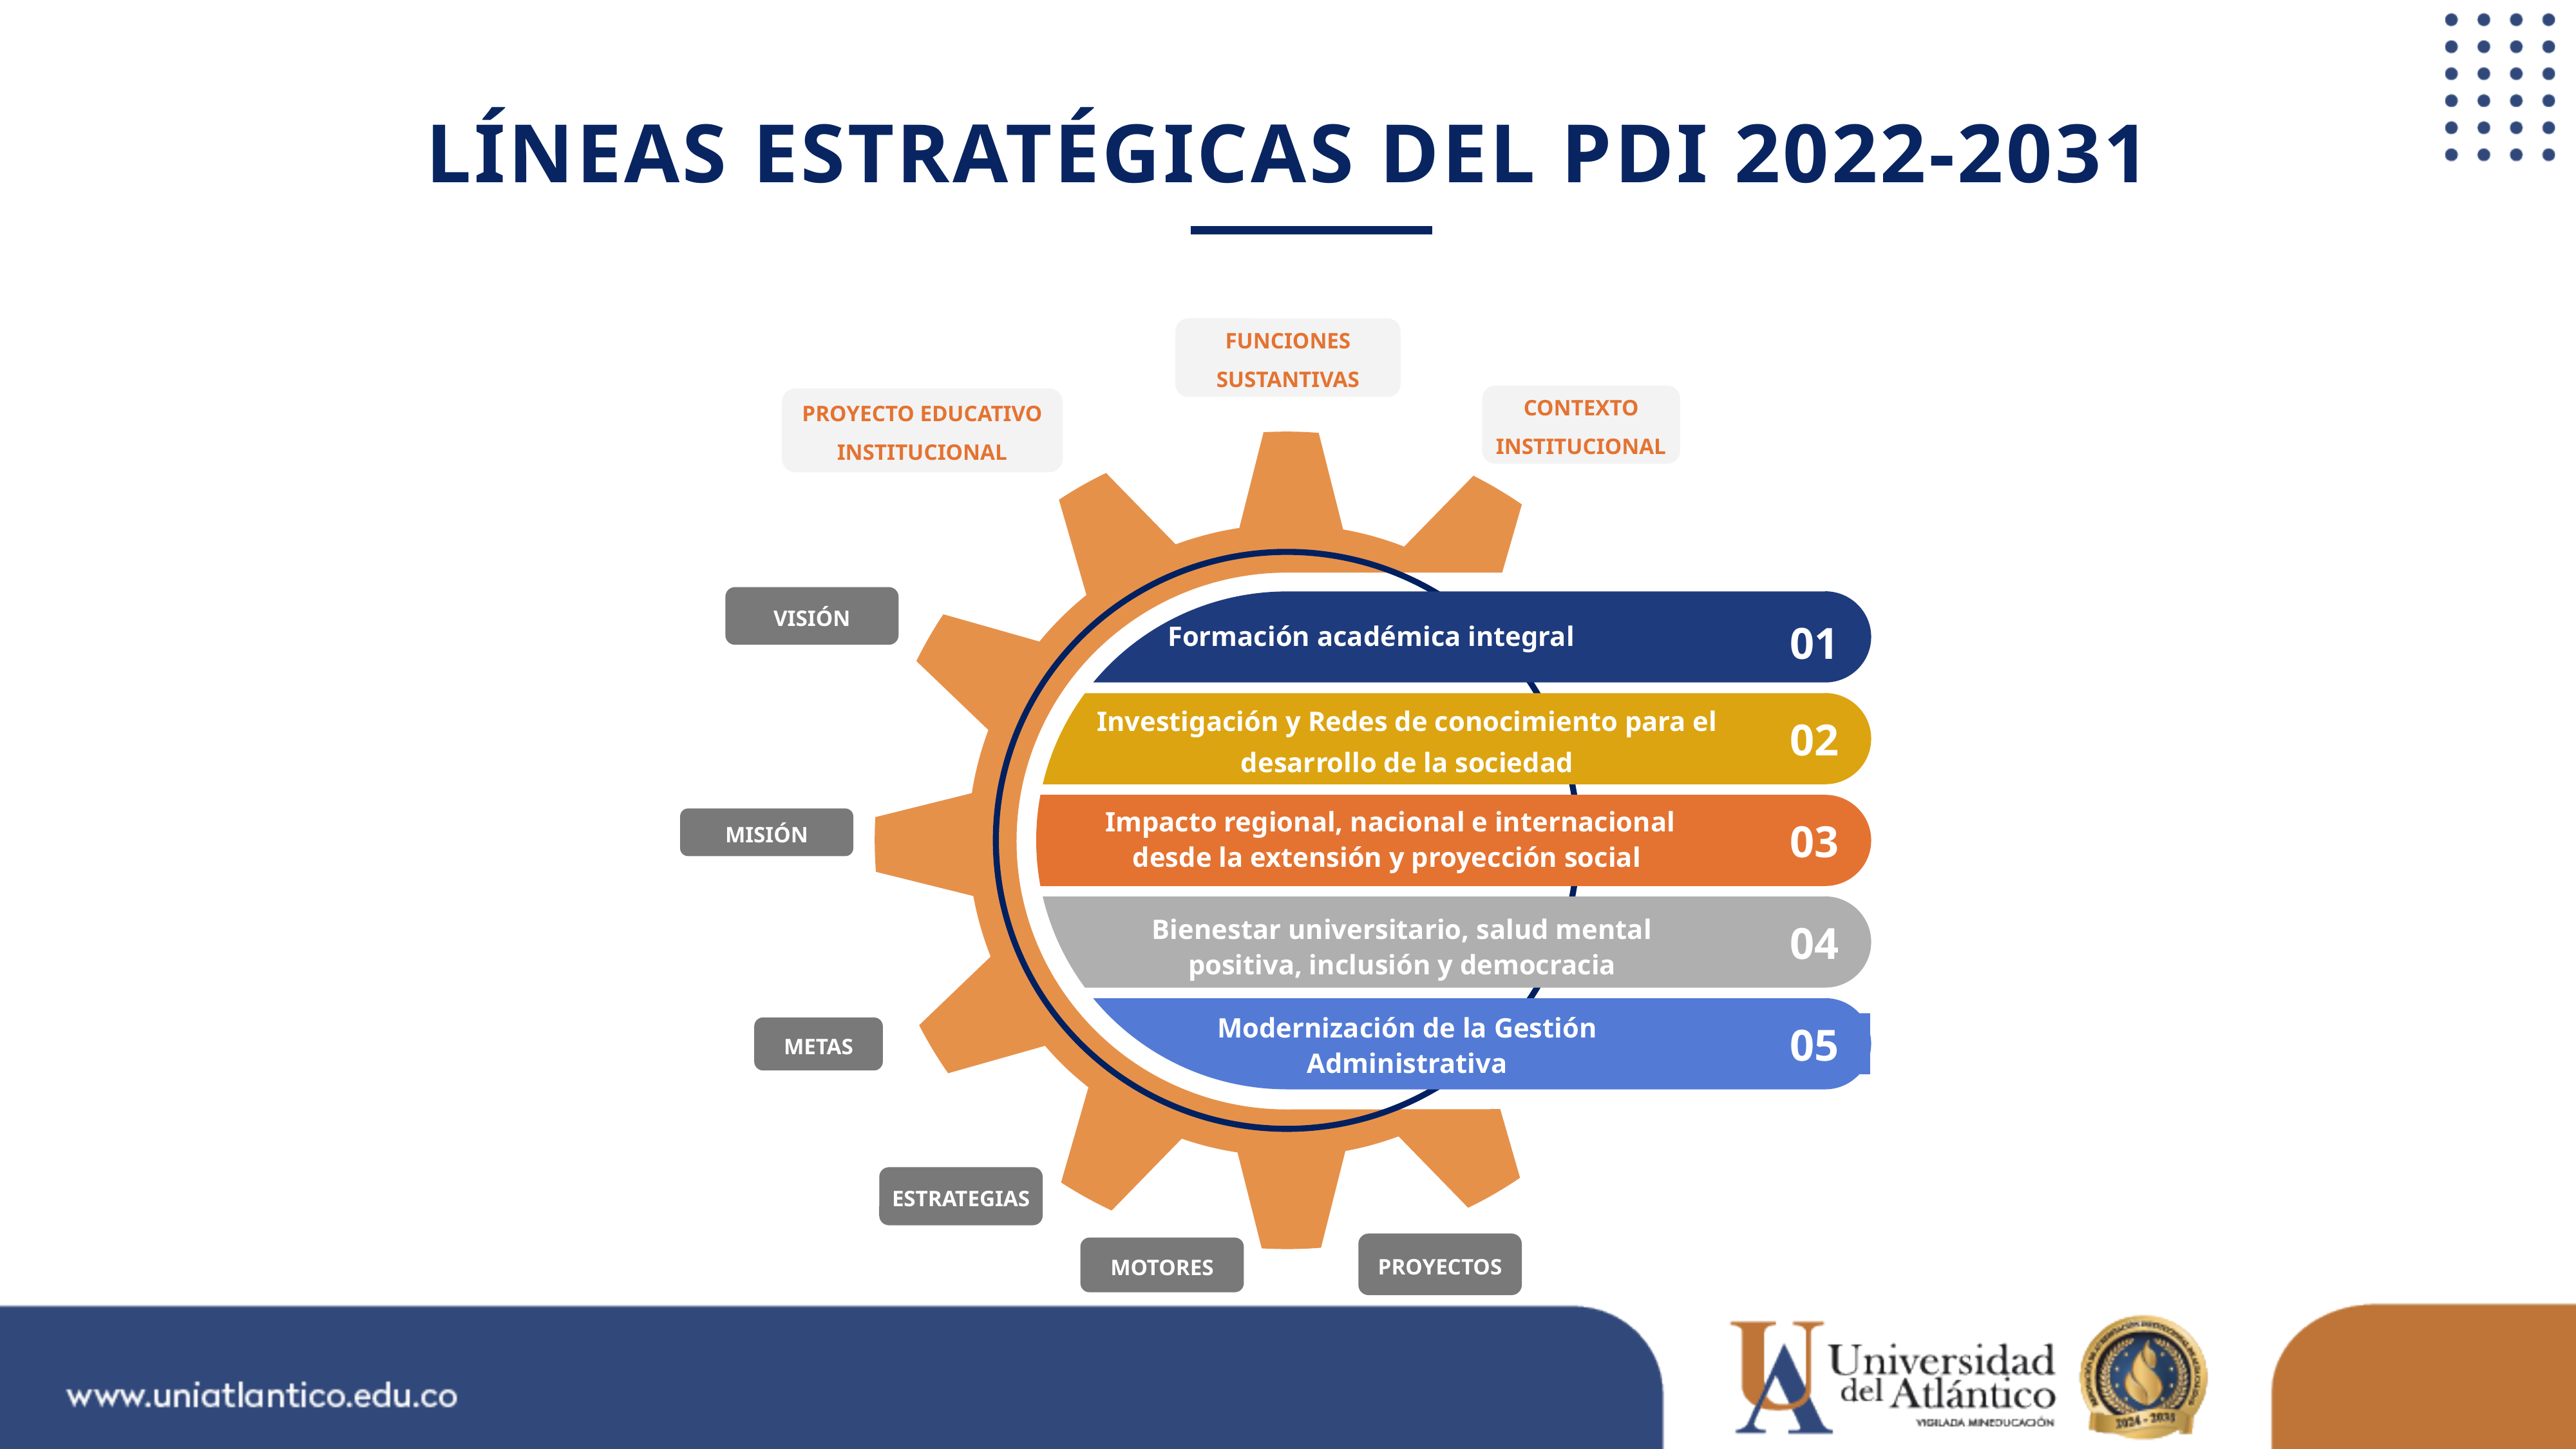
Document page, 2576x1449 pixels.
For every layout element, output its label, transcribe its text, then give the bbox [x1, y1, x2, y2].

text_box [1042, 692, 1871, 784]
text_box ESTRATEGIAS [879, 1167, 1043, 1226]
text_box FUNCIONES SUSTANTIVAS [1175, 318, 1401, 397]
text_box Investigación y Redes de conocimiento para el desarrollo de la sociedad [1036, 689, 1779, 790]
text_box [1093, 591, 1871, 683]
text_box Impacto regional, nacional e internacional desde la extensión y proyección social [1043, 790, 1738, 794]
text_box PROYECTOS [1358, 1233, 1522, 1296]
text_box [994, 692, 1575, 1056]
text_box [875, 431, 1522, 1249]
text_box PROYECTO EDUCATIVO INSTITUCIONAL [781, 388, 1063, 473]
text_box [1036, 794, 1871, 887]
text_box VISIÓN [725, 587, 899, 645]
text_box [1037, 625, 1537, 689]
text_box [1142, 1092, 1432, 1130]
picture [2427, 0, 2576, 187]
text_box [1093, 998, 1871, 1090]
picture [0, 1253, 2576, 1449]
text_box MISIÓN [680, 808, 854, 857]
text_box [1139, 550, 1435, 591]
text_box CONTEXTO INSTITUCIONAL [1482, 385, 1680, 464]
text_box LÍNEAS ESTRATÉGICAS DEL PDI 2022-2031 [416, 99, 2163, 299]
text_box MOTORES [1080, 1237, 1244, 1293]
text_box METAS [754, 1017, 883, 1071]
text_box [1042, 896, 1871, 988]
